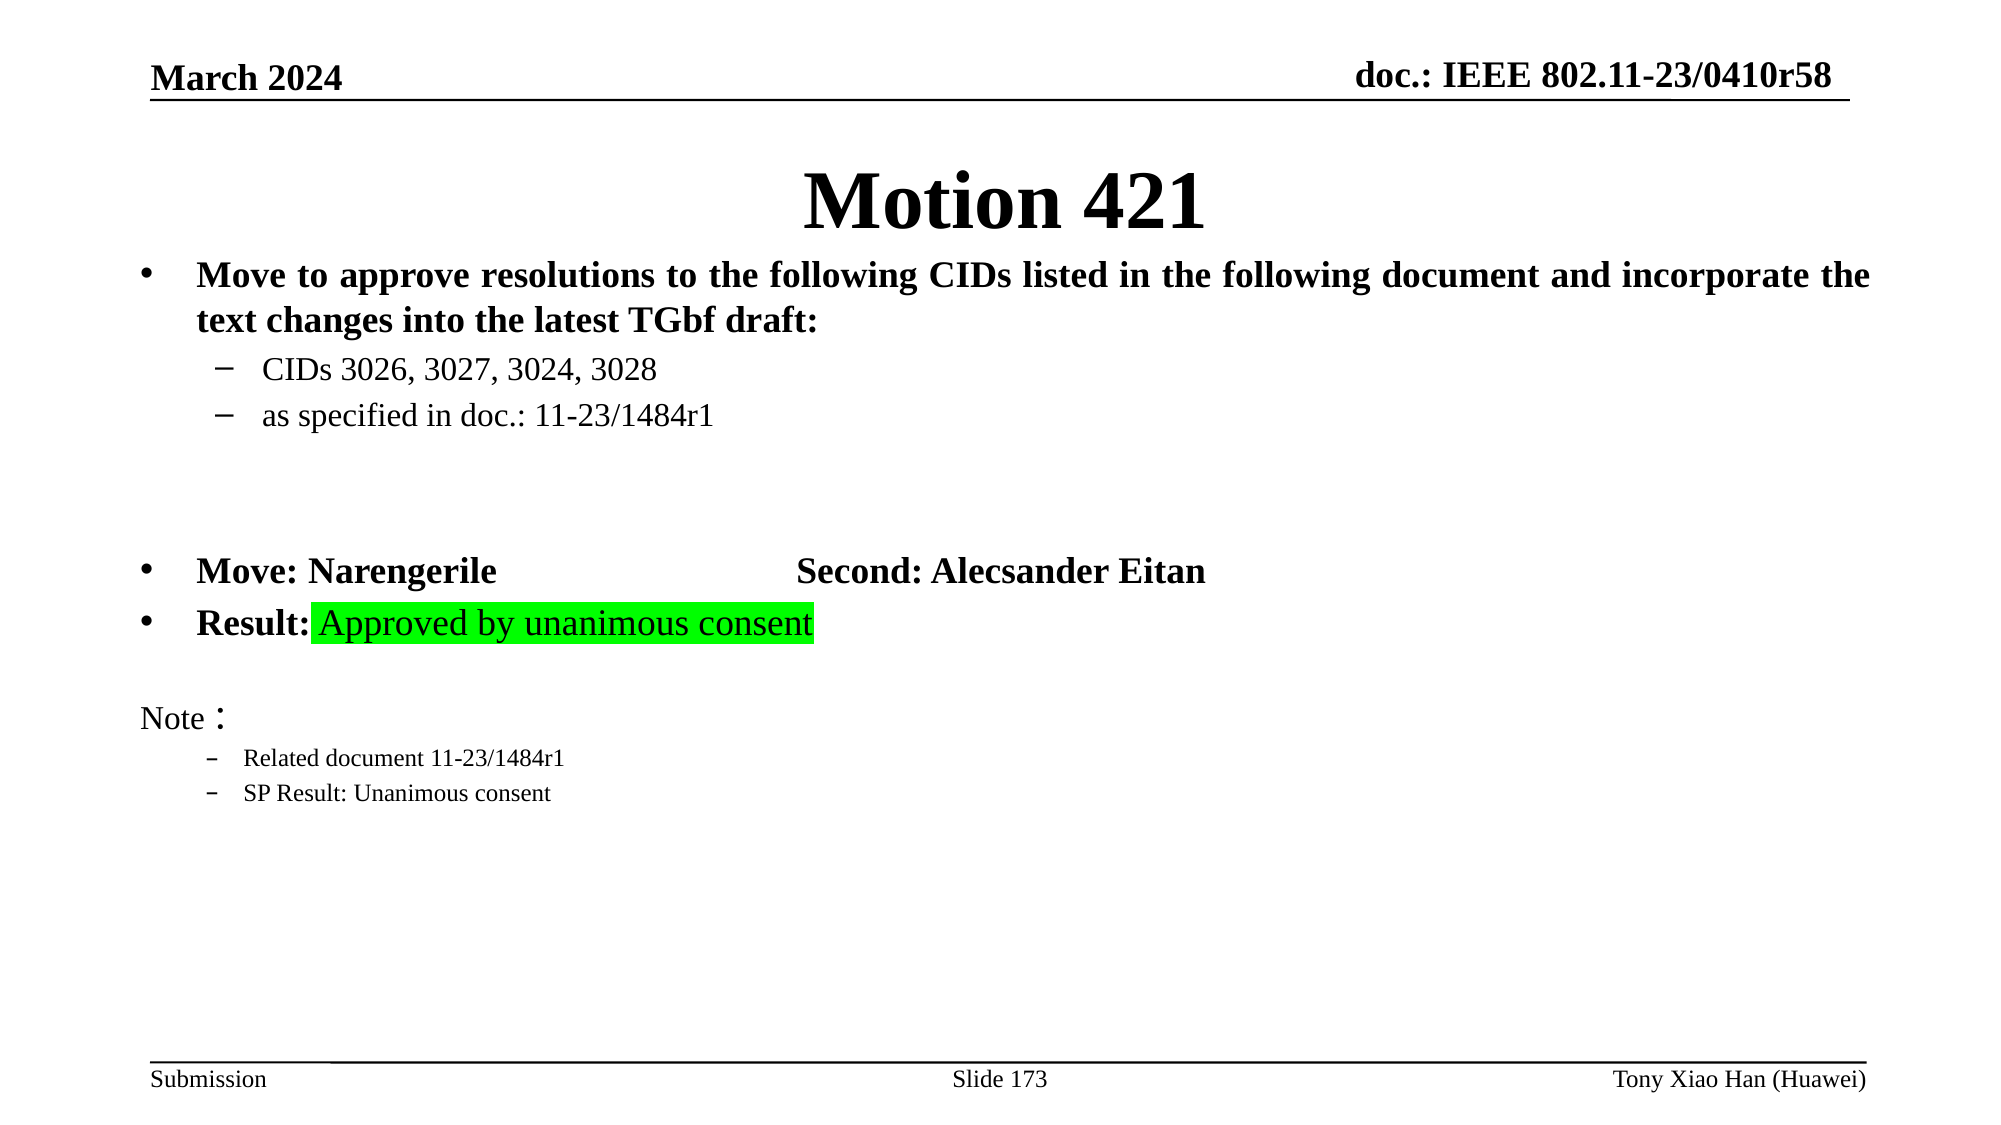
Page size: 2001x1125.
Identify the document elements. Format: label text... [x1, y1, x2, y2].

text_box Move to approve resolutions to the following CIDs listed in the following document and incorporate the text changes into the latest TGbf draft: CIDs 3026, 3027, 3024, 3028 as specified in doc.: 11-23/1484r1 Move: Narengerile Second: Alecsander Eitan Result: Approved by unanimous consent Note： Related document 11-23/1484r1 SP Result: Unanimous consent [125, 212, 1888, 900]
text_box Motion 421 [368, 137, 1644, 212]
